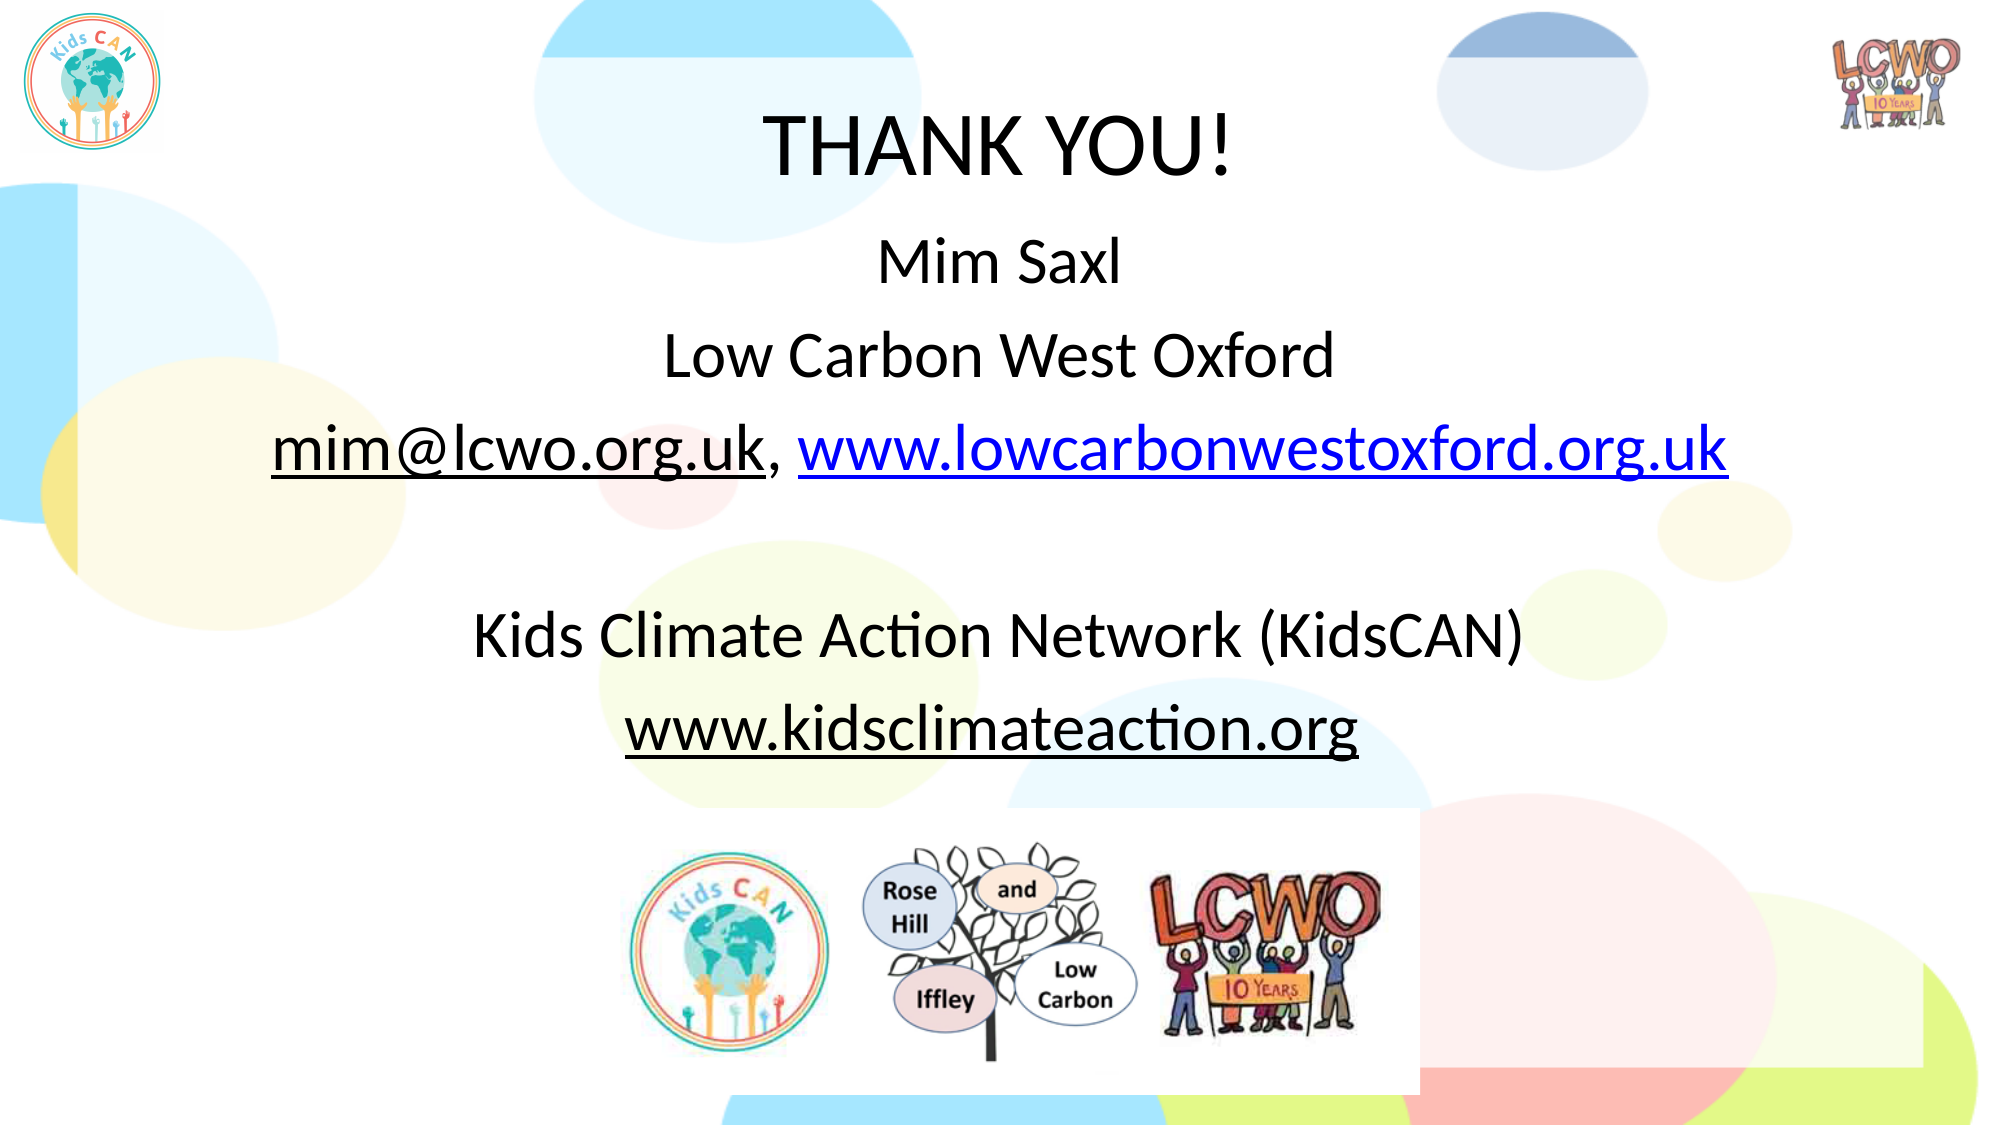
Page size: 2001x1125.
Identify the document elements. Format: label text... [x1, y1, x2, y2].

picture [0, 0, 2000, 1125]
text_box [579, 808, 1421, 1096]
list Mim Saxl Low Carbon West Oxford mim@lcwo.org.uk, www.lowcarbonwestoxford.org.uk Kids Climate Action Network (KidsCAN) www.kidsclimateaction.org [99, 209, 1900, 952]
title THANK YOU! [99, 45, 1900, 209]
